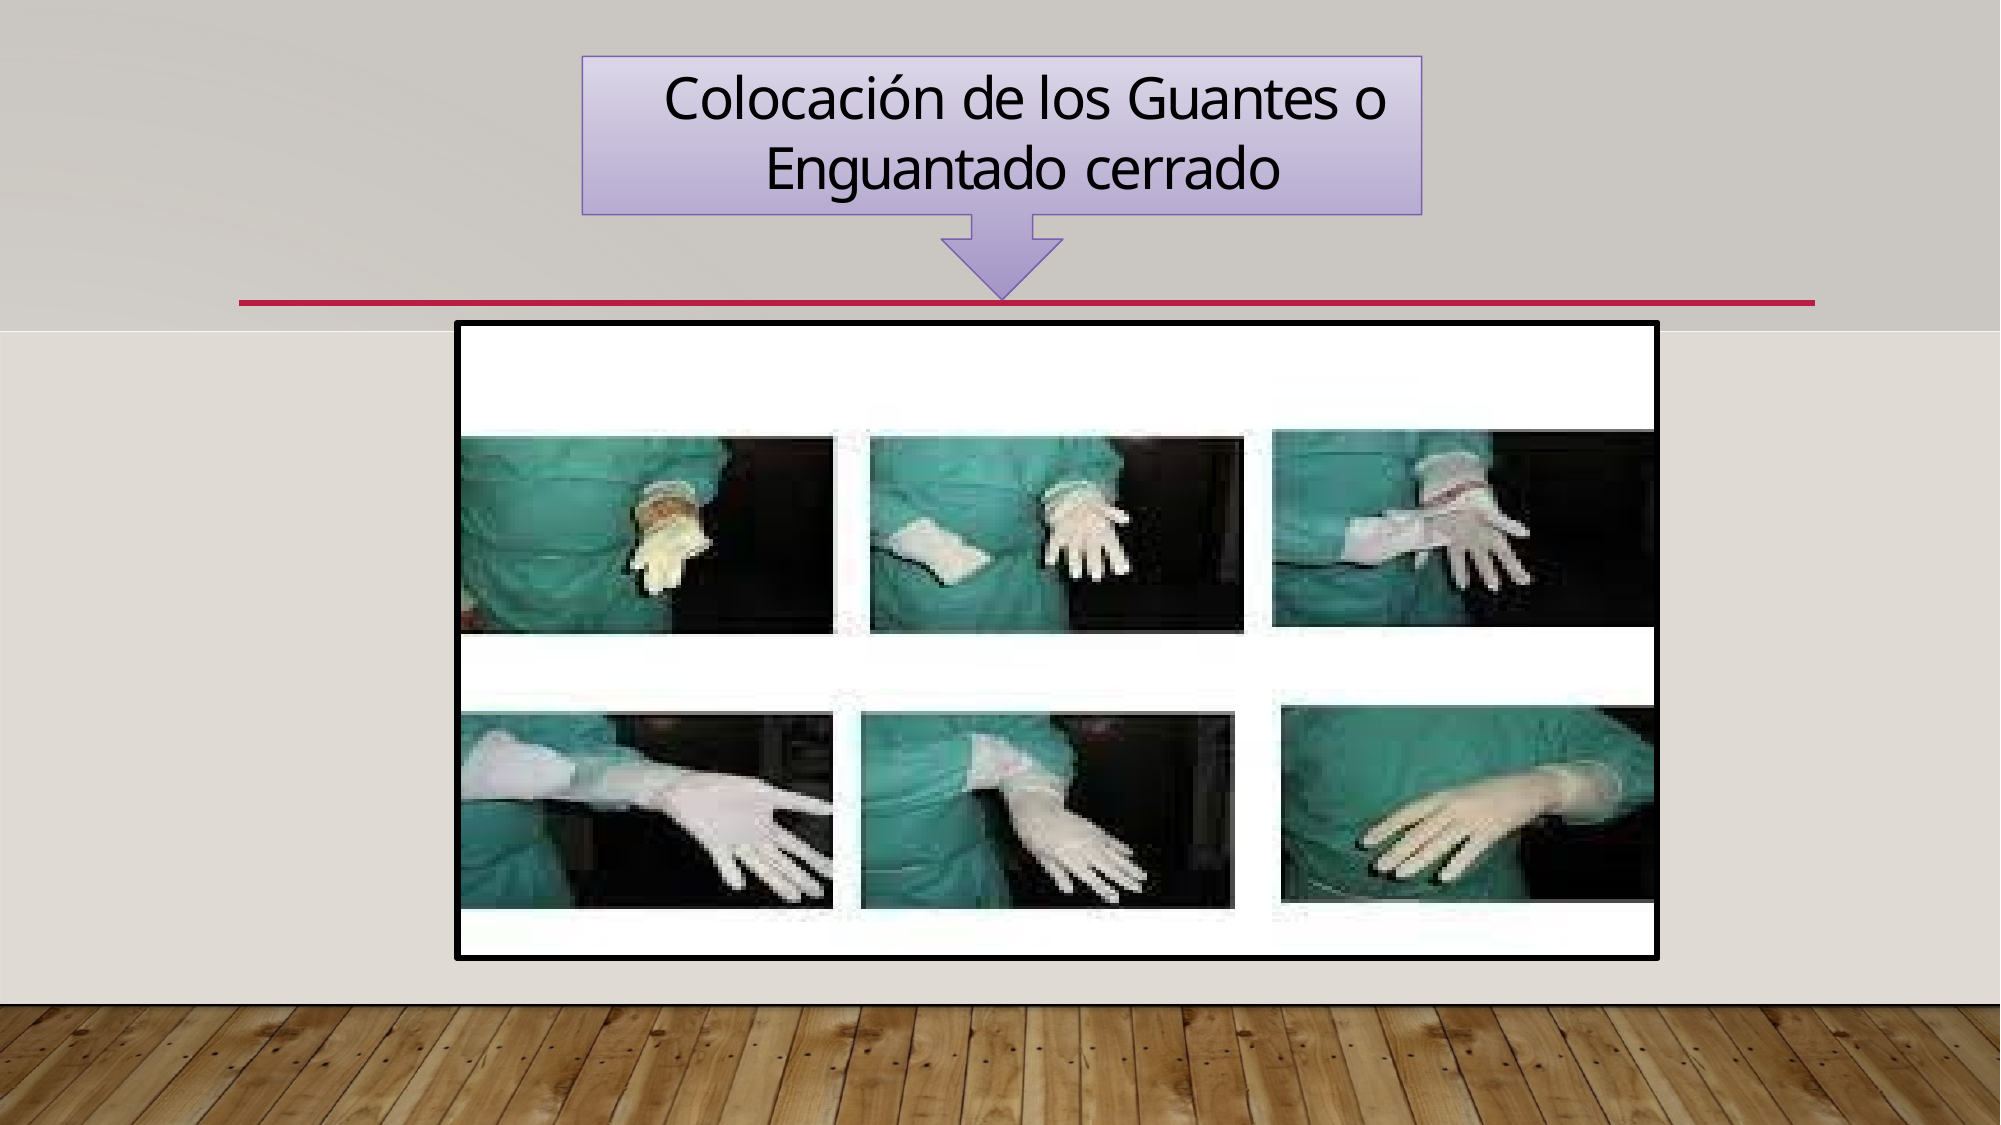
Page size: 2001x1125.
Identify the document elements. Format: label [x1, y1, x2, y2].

picture [0, 1006, 2000, 1125]
picture [0, 0, 2000, 1004]
text_box [454, 319, 1661, 962]
text_box [238, 55, 1815, 307]
